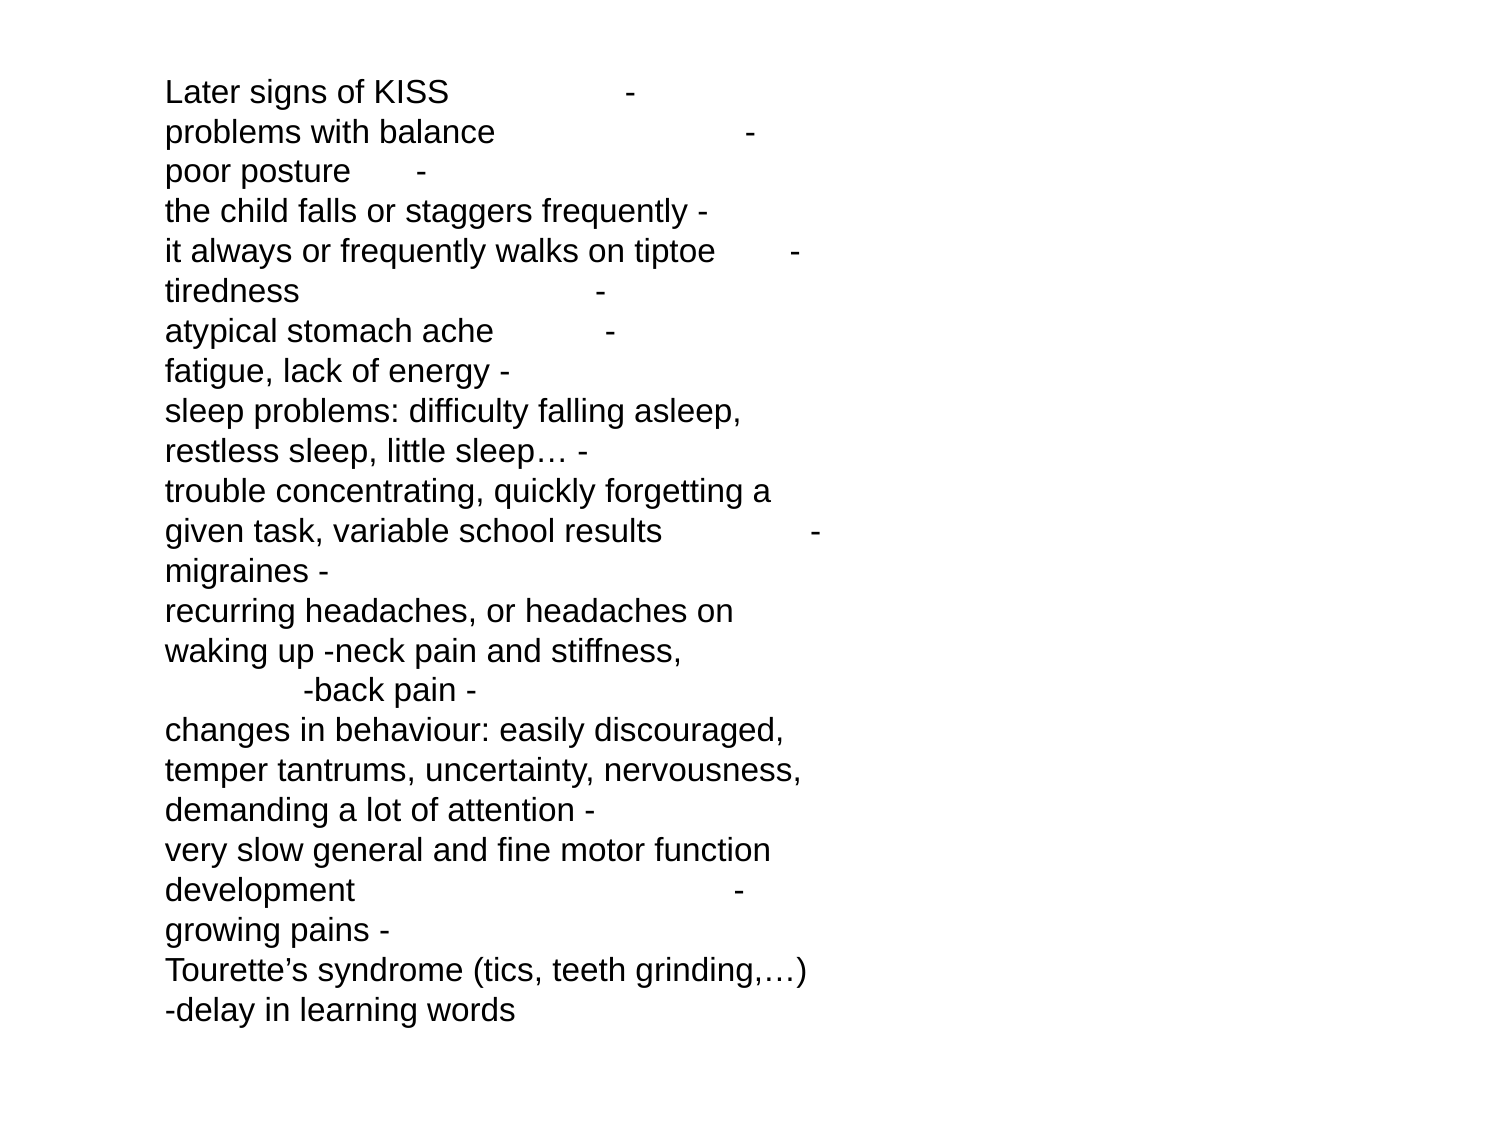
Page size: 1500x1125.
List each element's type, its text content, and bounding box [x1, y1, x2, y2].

text_box Later signs of KISS ‐problems with balance ‐poor posture ‐the child falls or staggers frequently ‐it always or frequently walks on tiptoe ‐tiredness ‐atypical stomach ache ‐fatigue, lack of energy ‐sleep problems: difficulty falling asleep, restless sleep, little sleep… ‐trouble concentrating, quickly forgetting a given task, variable school results ‐migraines ‐recurring headaches, or headaches on waking up ‐neck pain and stiffness, ‐back pain ‐changes in behaviour: easily discouraged, temper tantrums, uncertainty, nervousness, demanding a lot of attention ‐very slow general and fine motor function development ‐growing pains ‐Tourette’s syndrome (tics, teeth grinding,…) ‐delay in learning words [149, 62, 838, 1036]
